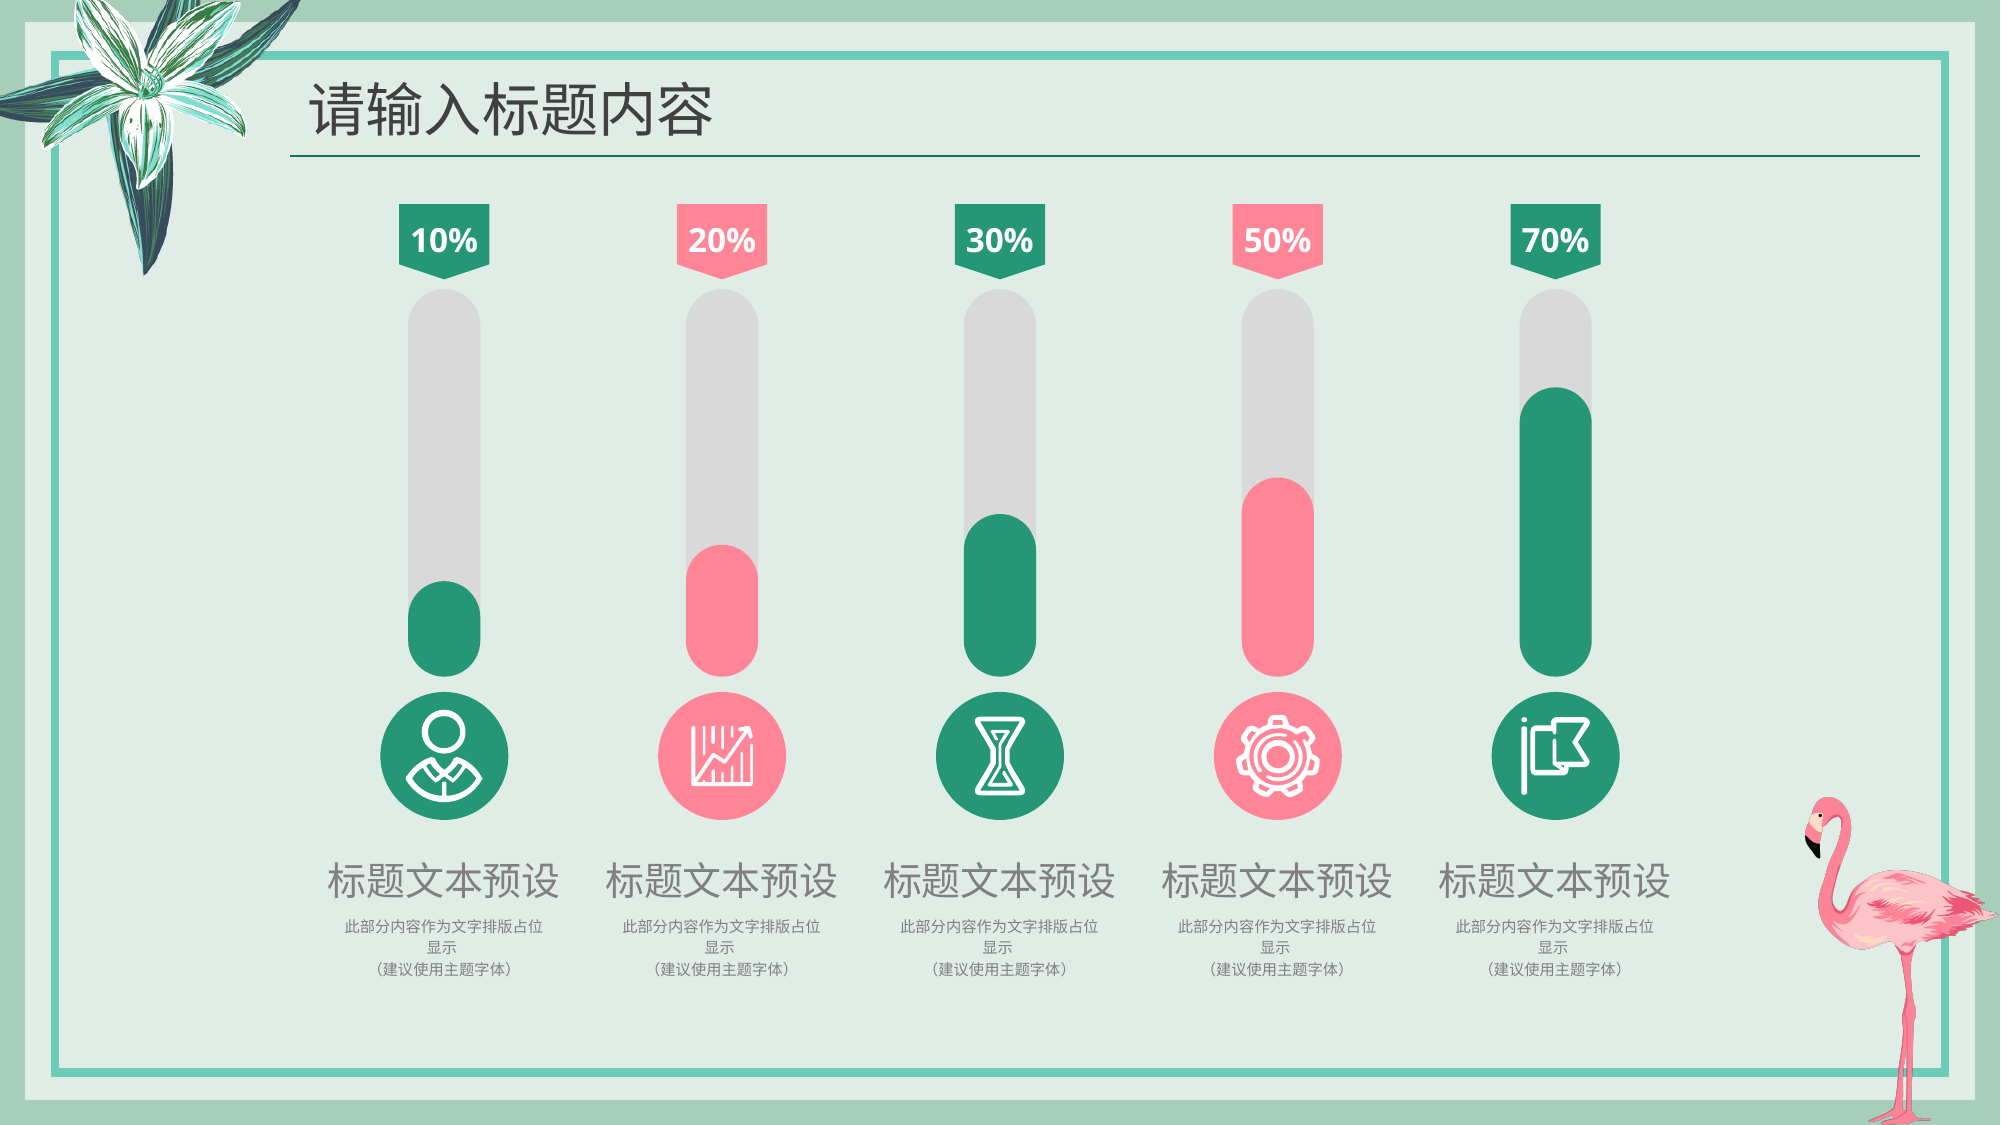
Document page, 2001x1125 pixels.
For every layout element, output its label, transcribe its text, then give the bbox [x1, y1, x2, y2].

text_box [319, 204, 569, 990]
text_box 请输入标题内容 [292, 65, 730, 151]
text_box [596, 204, 846, 990]
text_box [874, 204, 1124, 990]
picture [0, 0, 321, 280]
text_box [1152, 204, 1402, 990]
picture [1805, 797, 2000, 1125]
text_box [1430, 204, 1680, 990]
